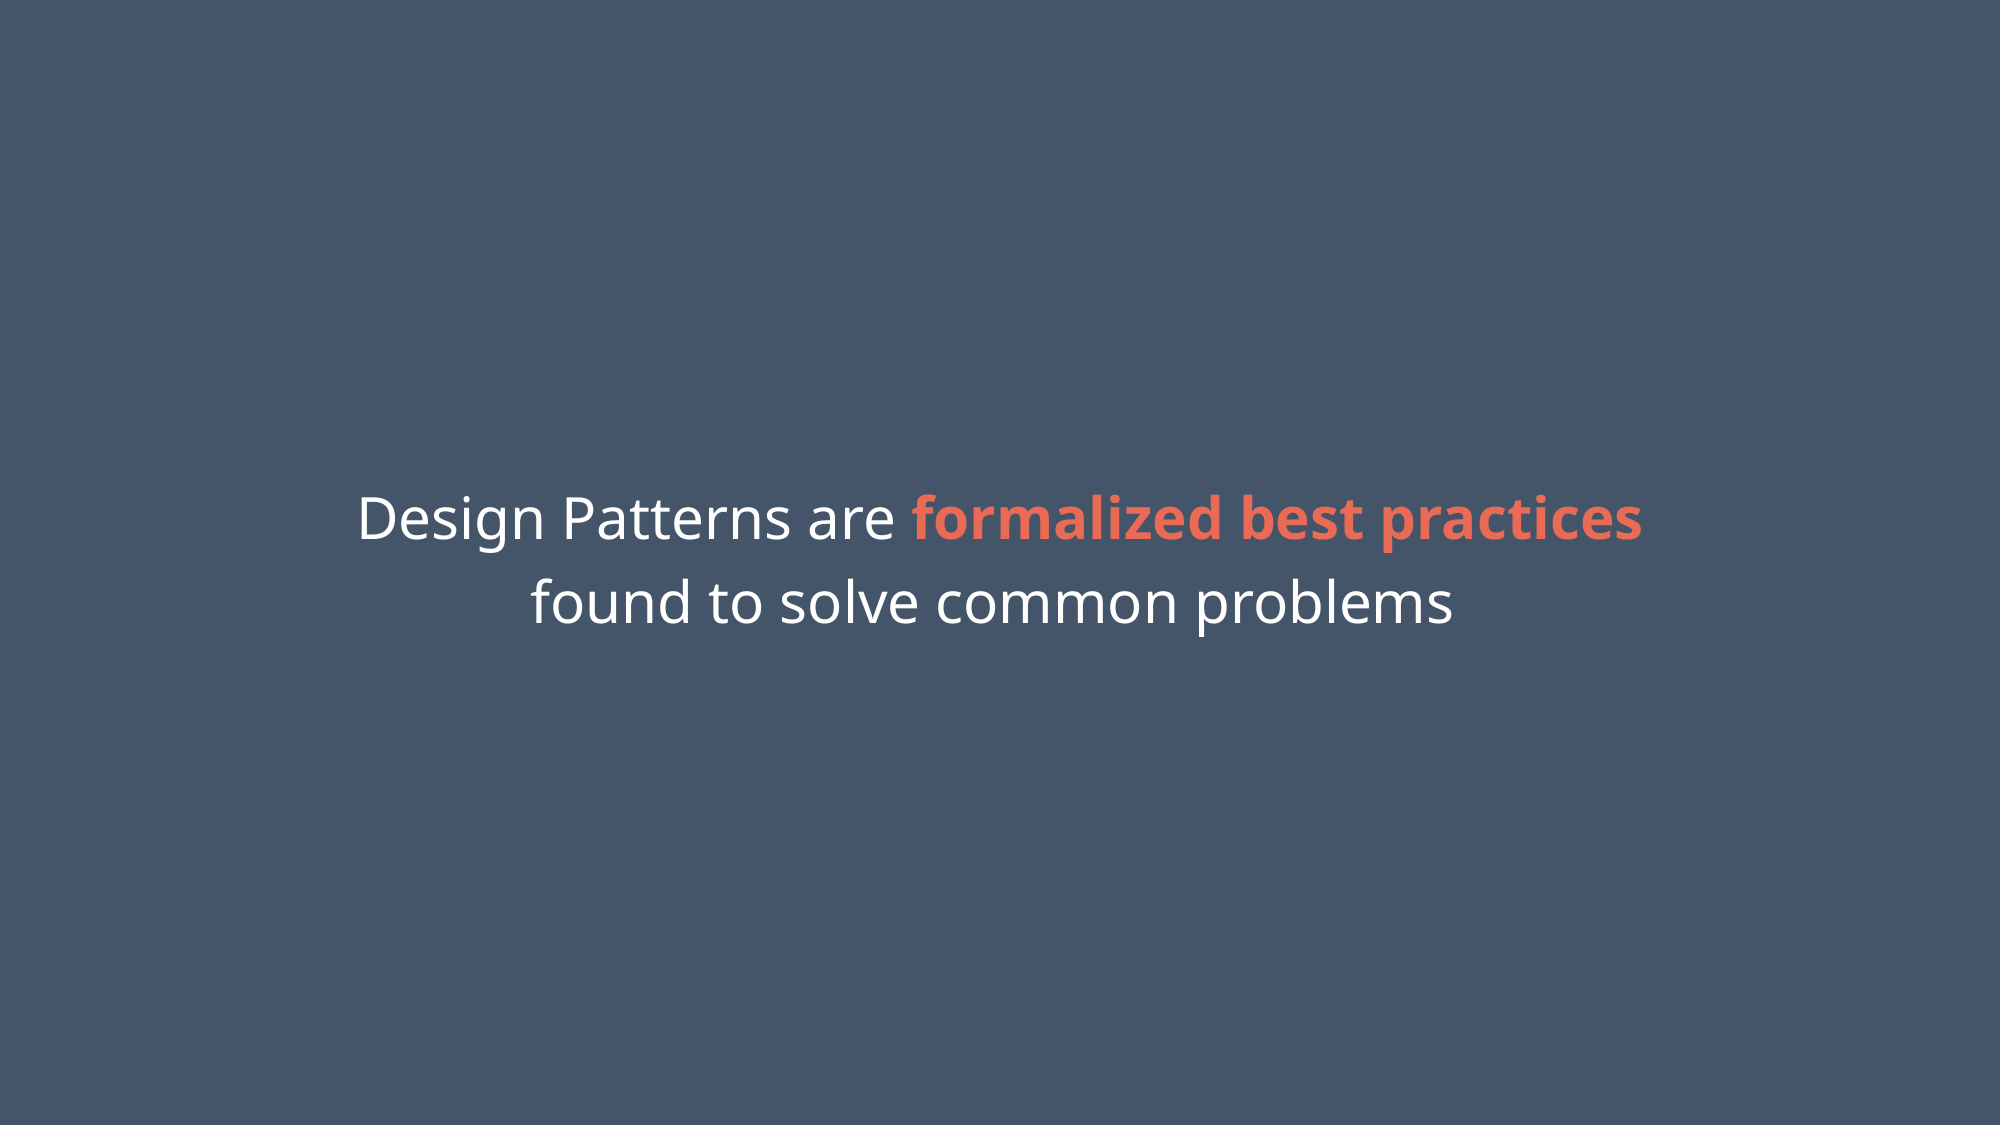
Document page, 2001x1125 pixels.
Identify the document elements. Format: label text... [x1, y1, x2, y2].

list Design Patterns are formalized best practices found to solve common problems [0, 0, 2000, 1125]
